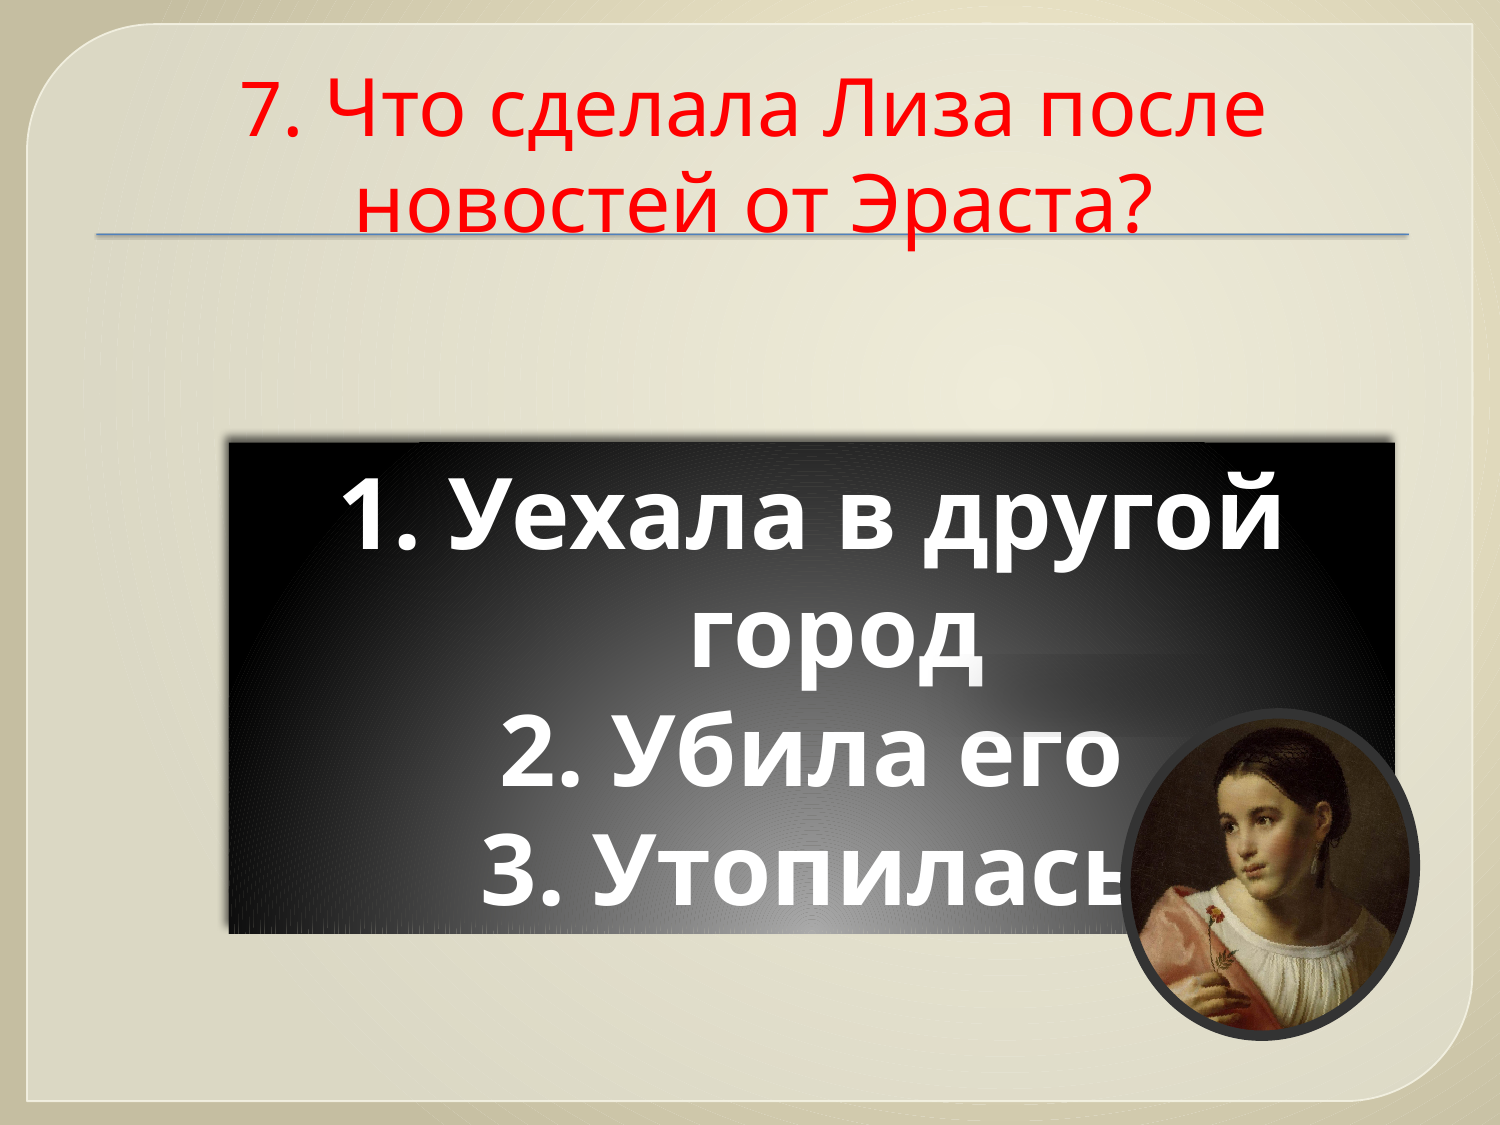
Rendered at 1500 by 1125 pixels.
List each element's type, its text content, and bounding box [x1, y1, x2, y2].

list 1. Уехала в другой город 2. Убила его 3. Утопилась [228, 442, 1396, 934]
picture [1126, 712, 1414, 1037]
title 7. Что сделала Лиза после новостей от Эраста? [75, 45, 1425, 347]
